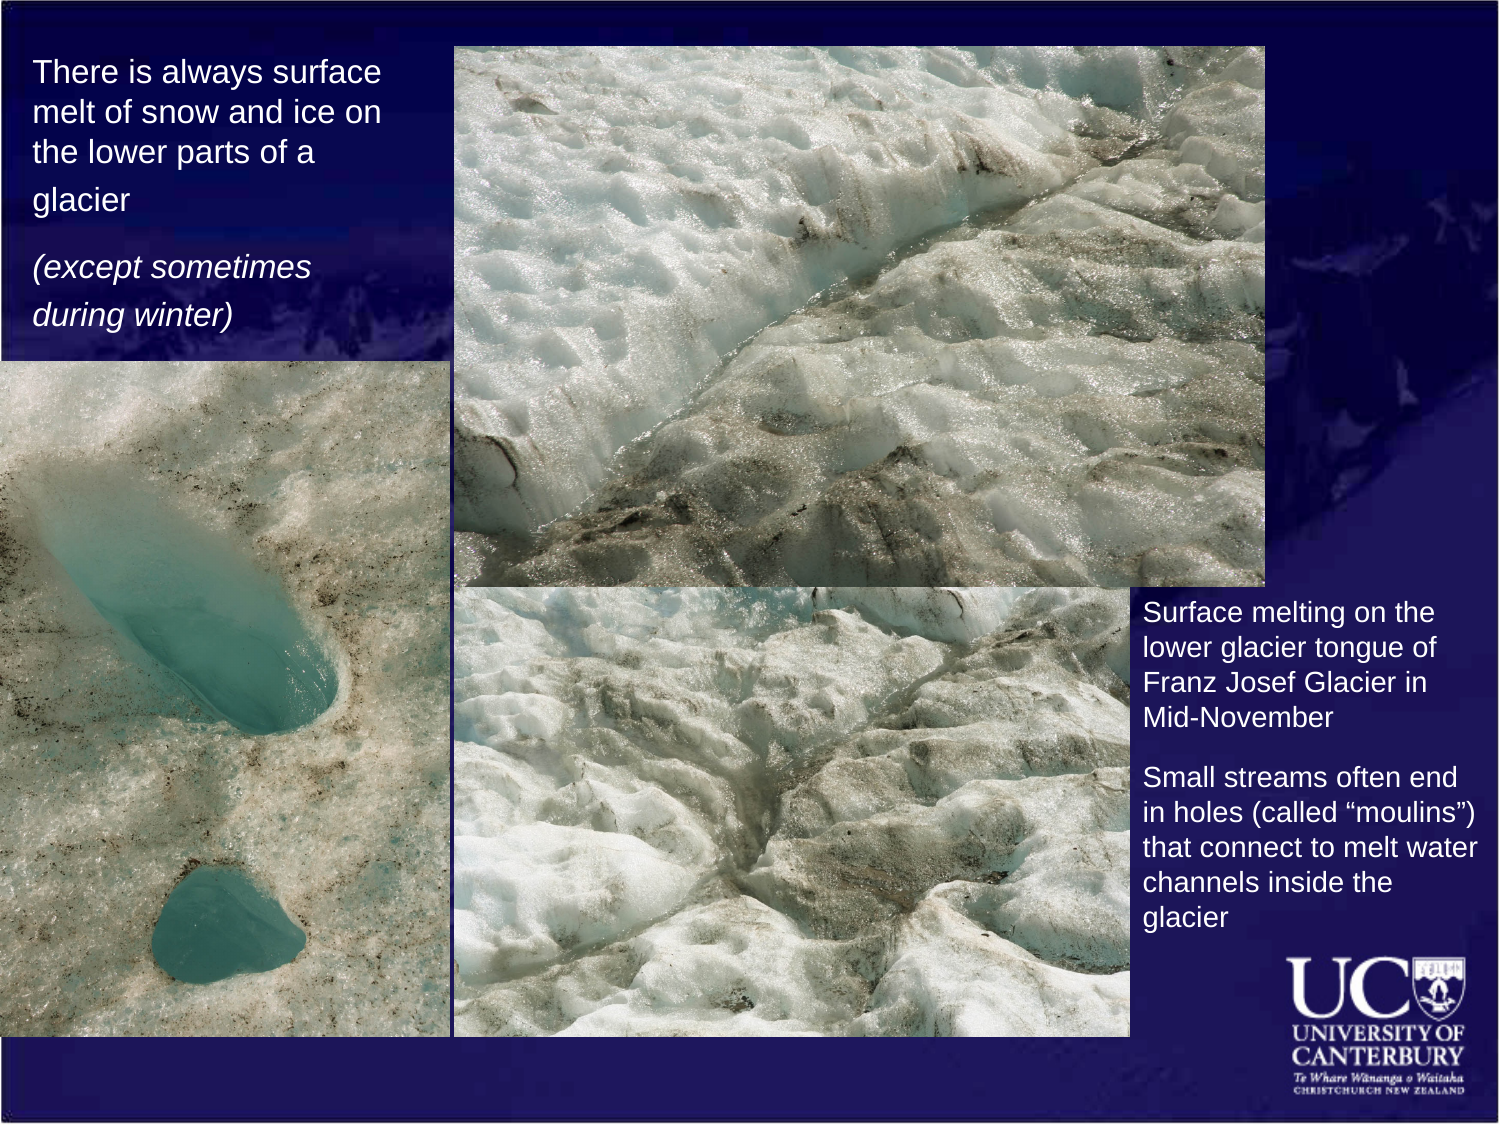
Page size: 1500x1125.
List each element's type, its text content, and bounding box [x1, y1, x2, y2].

text_box Surface melting on the lower glacier tongue of Franz Josef Glacier in Mid-November Small streams often end in holes (called “moulins”) that connect to melt water channels inside the glacier [1133, 586, 1500, 941]
text_box There is always surface melt of snow and ice on the lower parts of a glacier (except sometimes during winter) [17, 42, 432, 343]
picture [0, 0, 1500, 1125]
